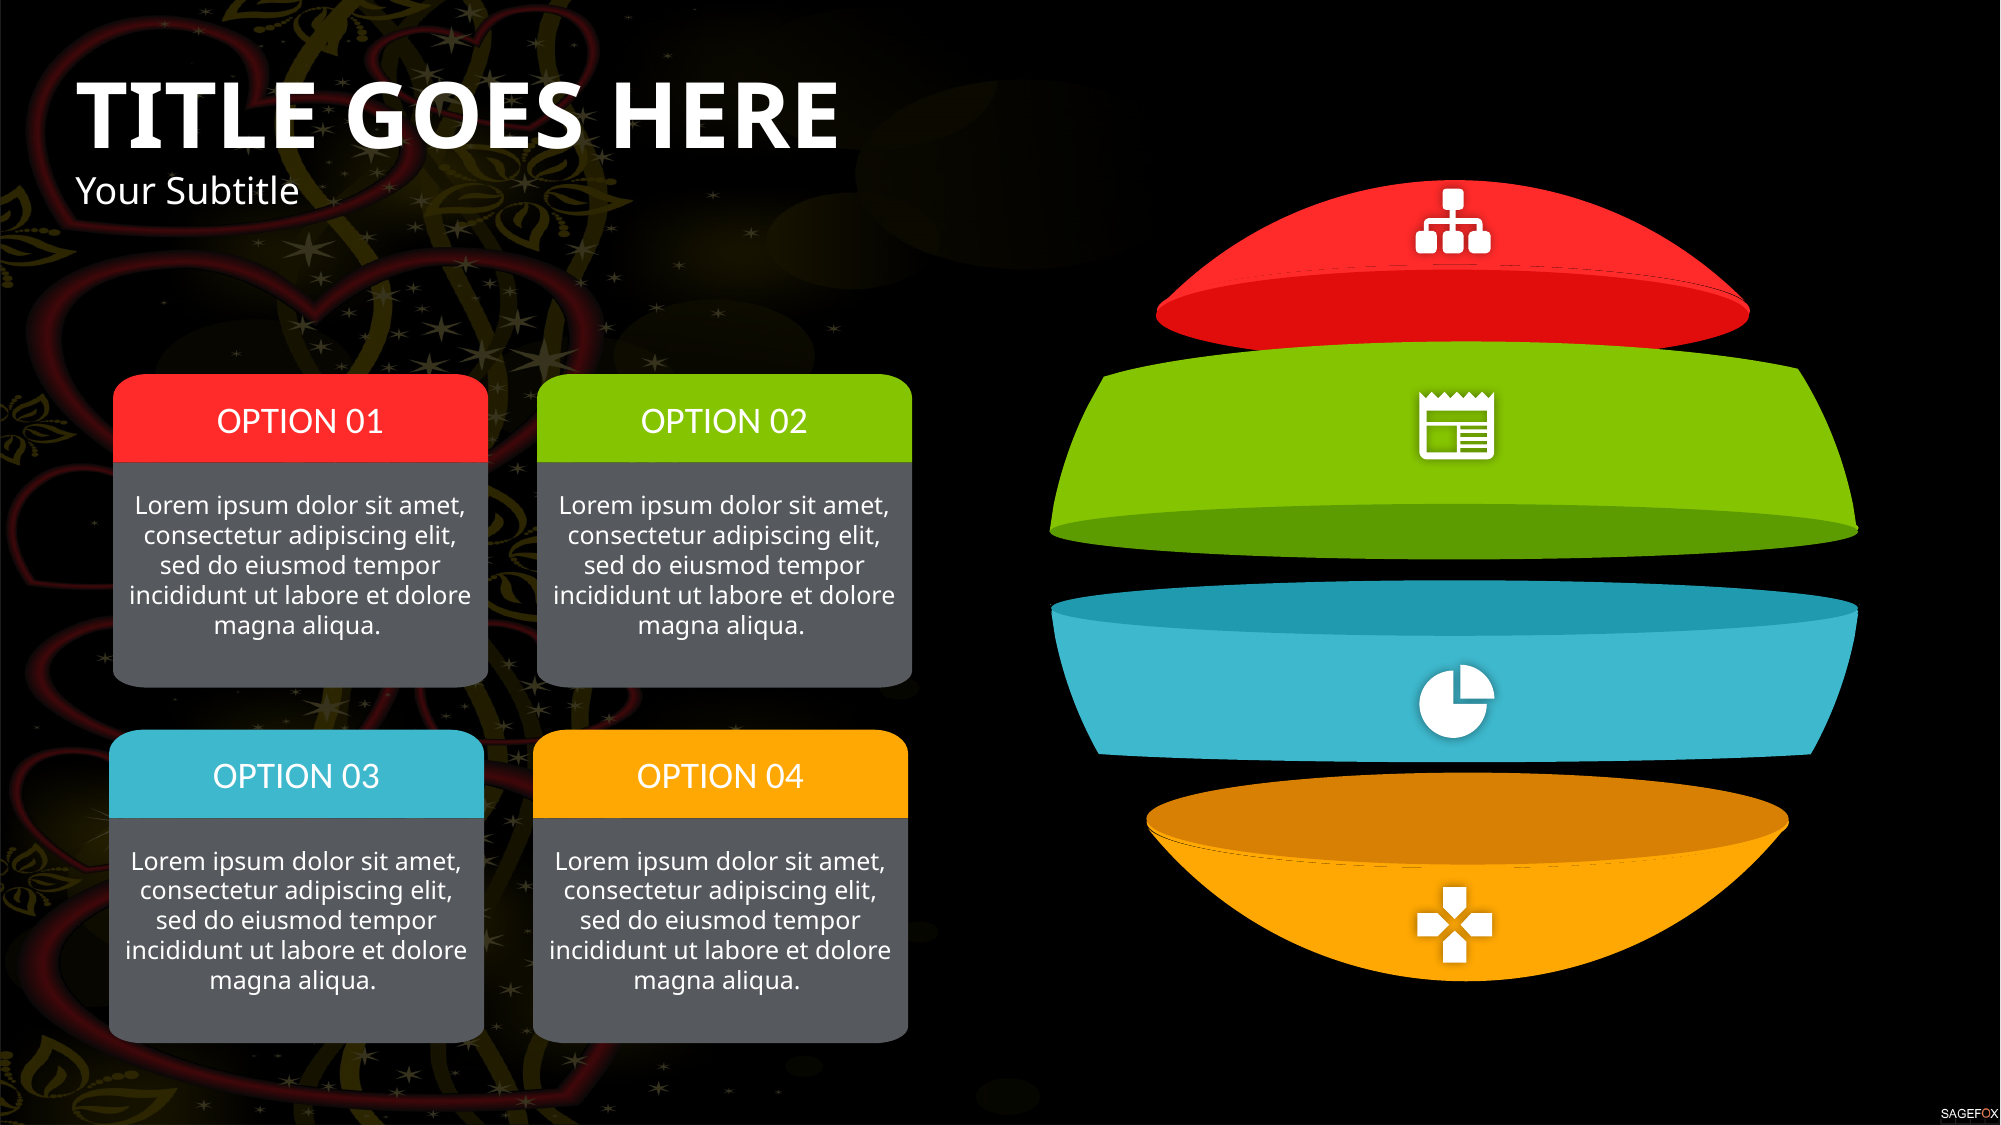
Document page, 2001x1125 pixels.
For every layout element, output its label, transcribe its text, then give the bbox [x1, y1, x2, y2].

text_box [1050, 580, 1860, 763]
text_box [537, 462, 913, 688]
text_box OPTION 01 [112, 373, 490, 464]
text_box OPTION 02 [536, 373, 914, 464]
text_box TITLE GOES HERE Your Subtitle [60, 49, 1036, 220]
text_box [1146, 772, 1789, 982]
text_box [109, 818, 485, 1044]
picture [0, 0, 2001, 1125]
text_box OPTION 03 [108, 728, 486, 820]
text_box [1049, 341, 1859, 560]
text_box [113, 462, 489, 688]
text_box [1155, 180, 1751, 341]
text_box OPTION 04 [531, 728, 910, 820]
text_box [532, 818, 909, 1044]
